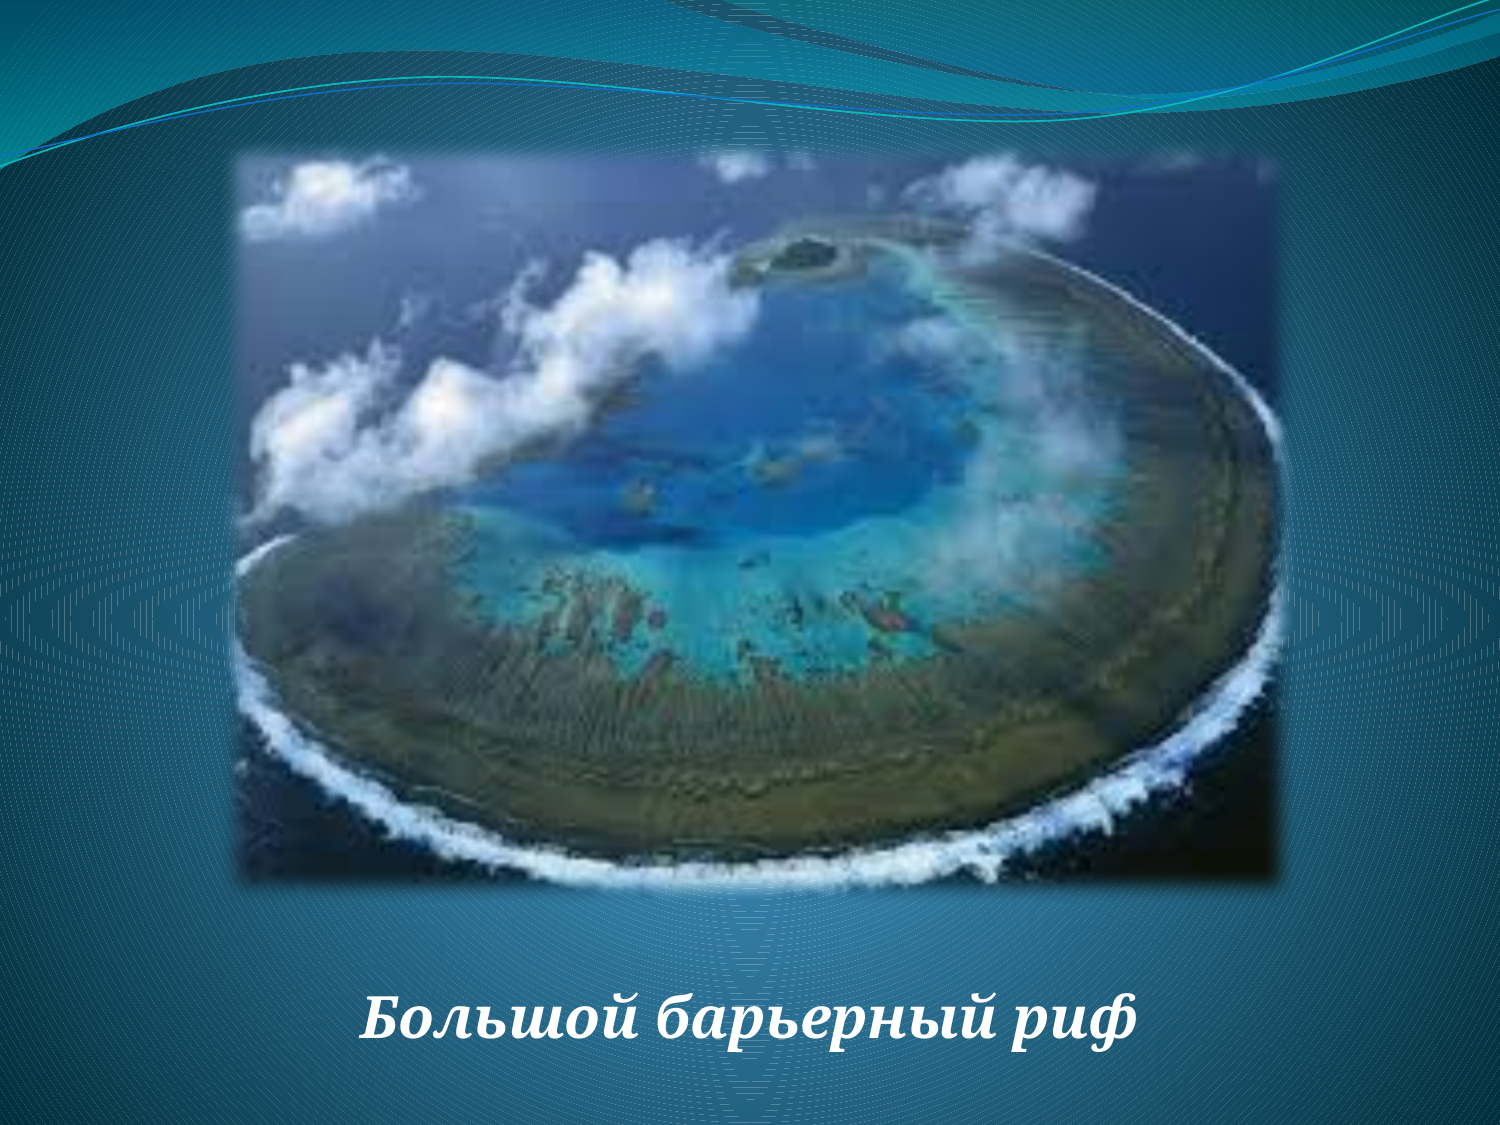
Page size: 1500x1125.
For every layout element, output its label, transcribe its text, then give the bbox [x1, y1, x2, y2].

text_box Большой барьерный риф [345, 972, 1170, 1058]
picture [218, 136, 1298, 904]
